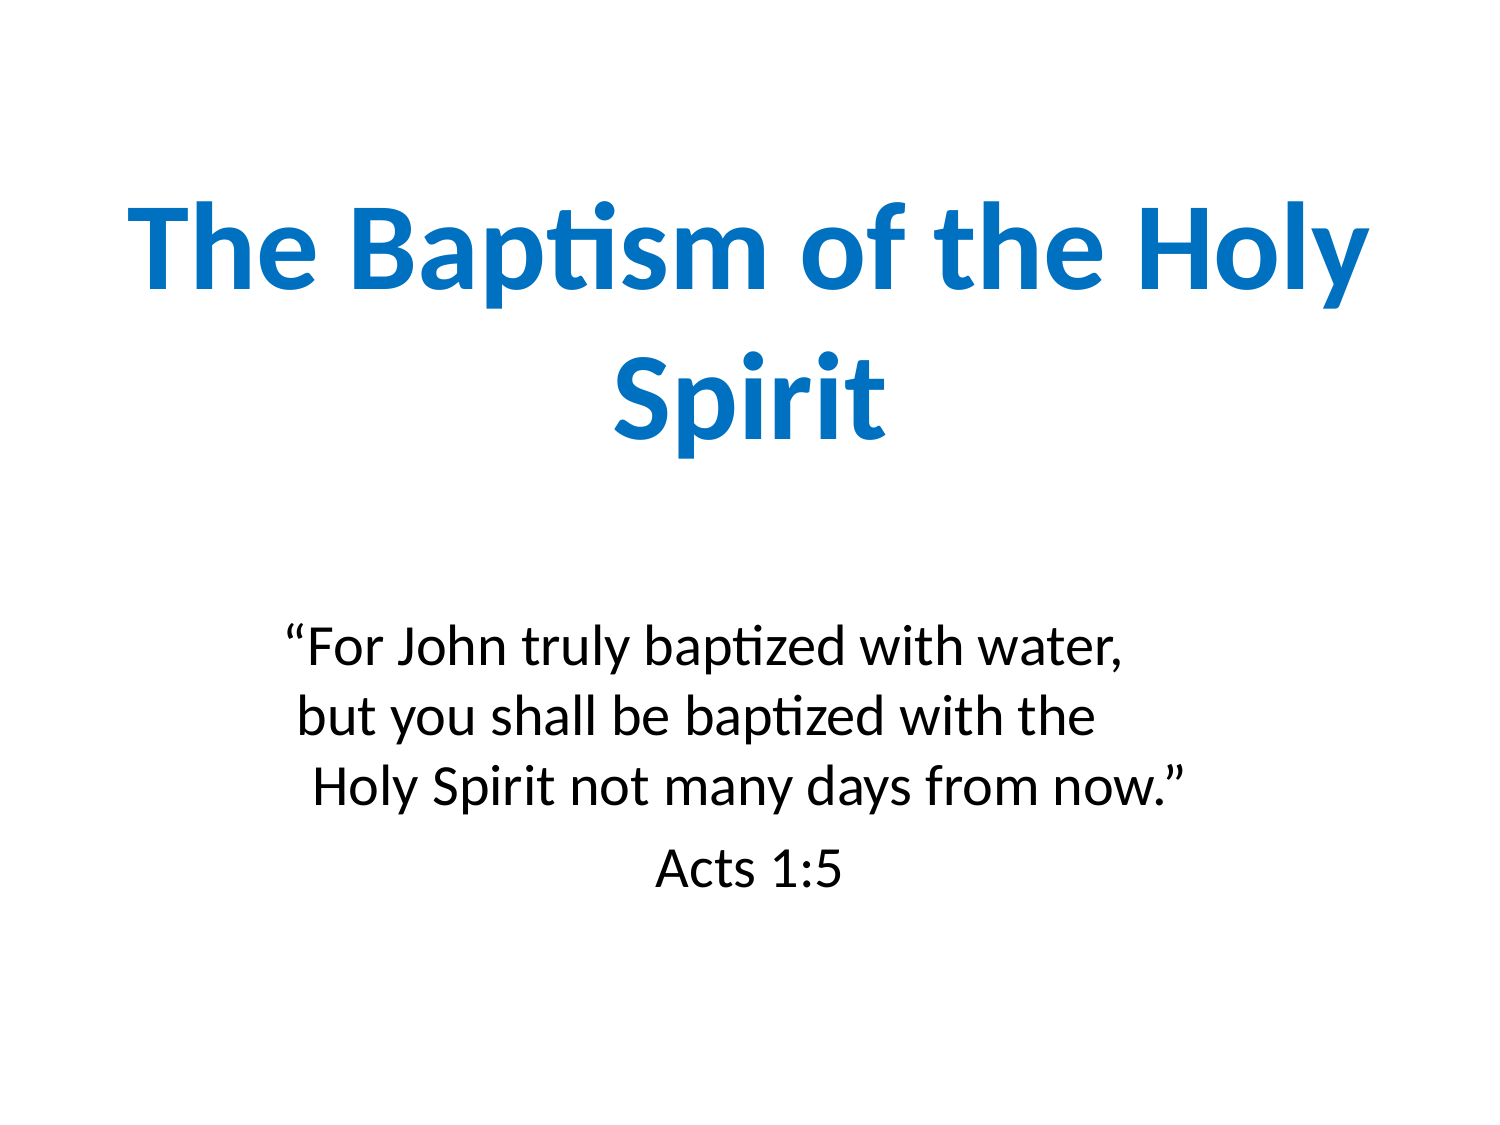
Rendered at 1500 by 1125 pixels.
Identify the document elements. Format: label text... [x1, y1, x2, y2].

title The Baptism of the Holy Spirit [112, 125, 1388, 504]
subtitle “For John truly baptized with water, but you shall be baptized with the Holy Spirit not many days from now.” Acts 1:5 [225, 600, 1275, 925]
